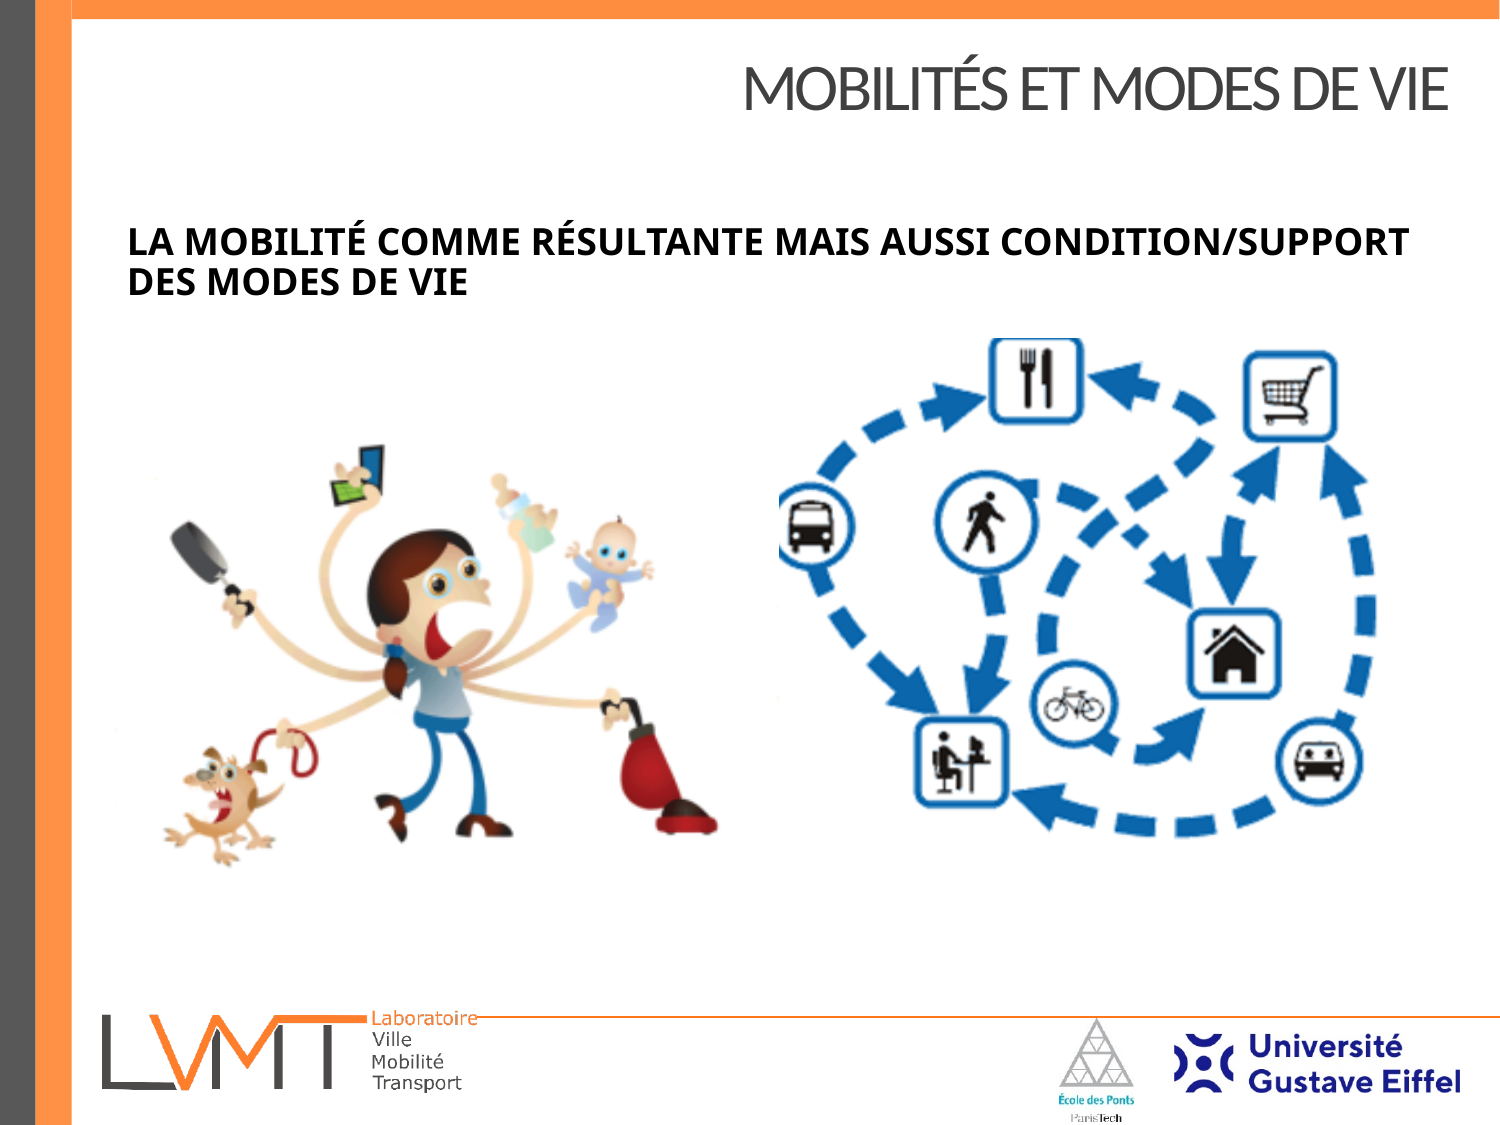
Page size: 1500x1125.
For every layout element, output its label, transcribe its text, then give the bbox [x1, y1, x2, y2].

picture [102, 1010, 112, 1093]
picture [115, 337, 1393, 882]
text_box La mobilité comme résultante mais aussi condition/support des modes de vie [112, 215, 1500, 1125]
text_box Mobilités et modes de vie [235, 45, 1466, 215]
